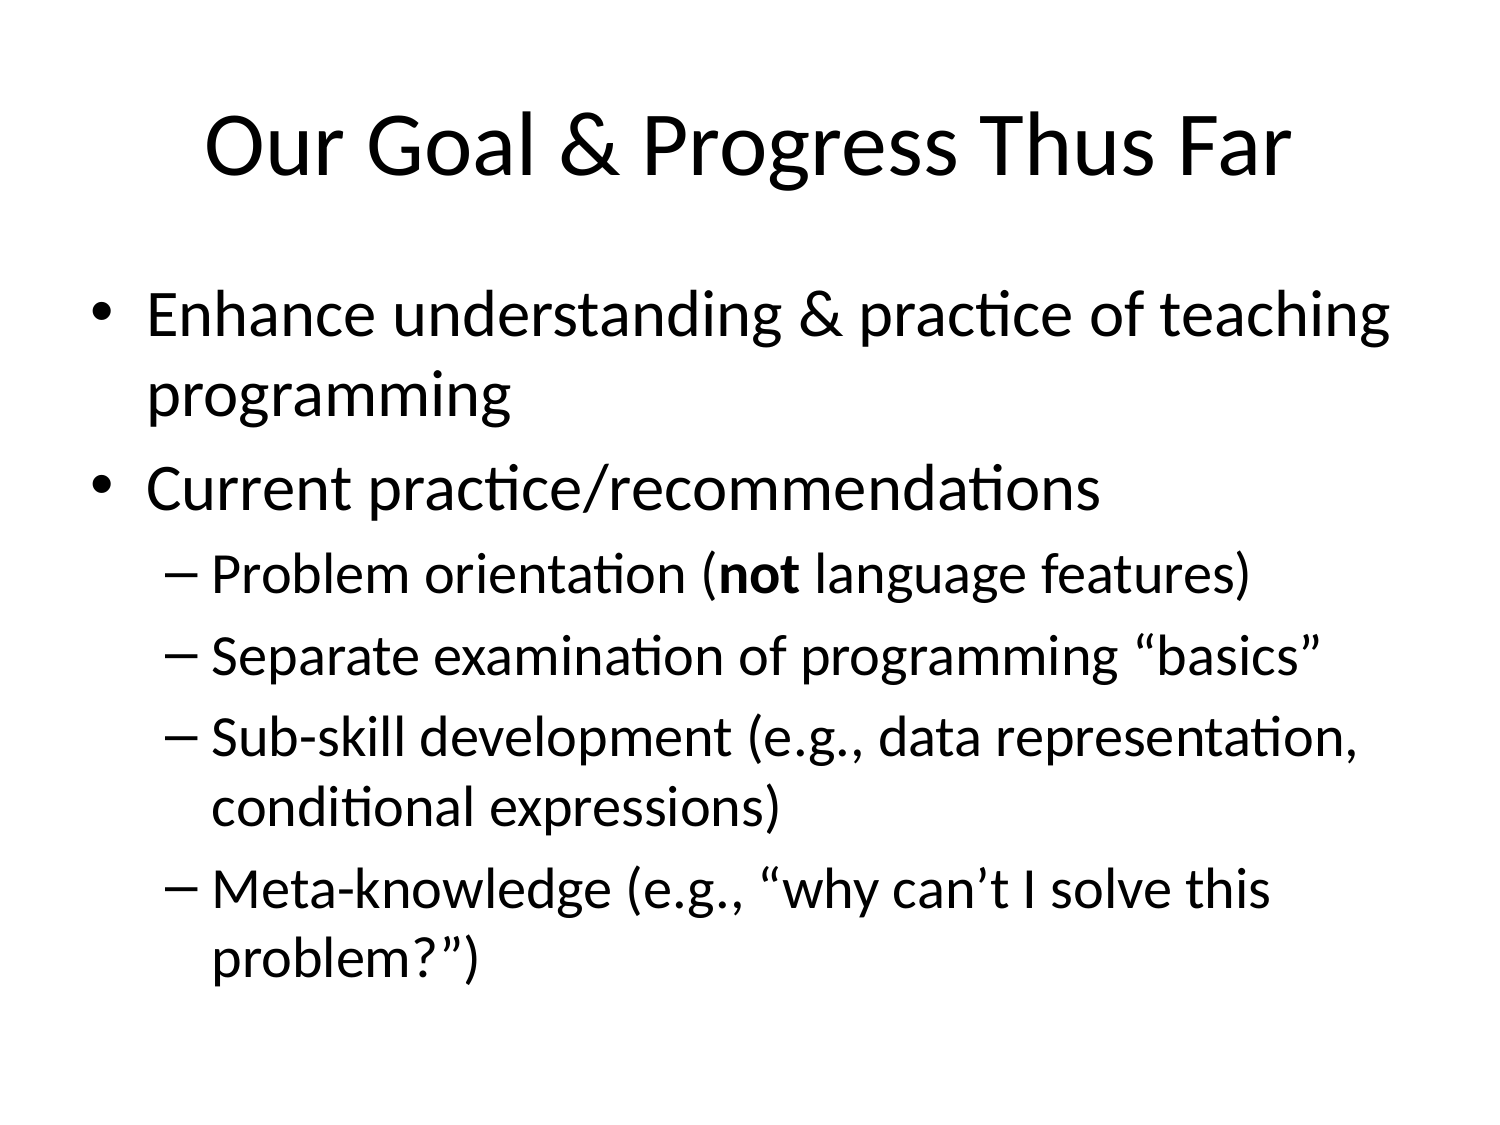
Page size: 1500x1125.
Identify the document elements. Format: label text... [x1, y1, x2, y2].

title Our Goal & Progress Thus Far [75, 45, 1425, 233]
list Enhance understanding & practice of teaching programming Current practice/recommendations Problem orientation (not language features) Separate examination of programming “basics” Sub-skill development (e.g., data representation, conditional expressions) Meta-knowledge (e.g., “why can’t I solve this problem?”) [75, 262, 1425, 1005]
